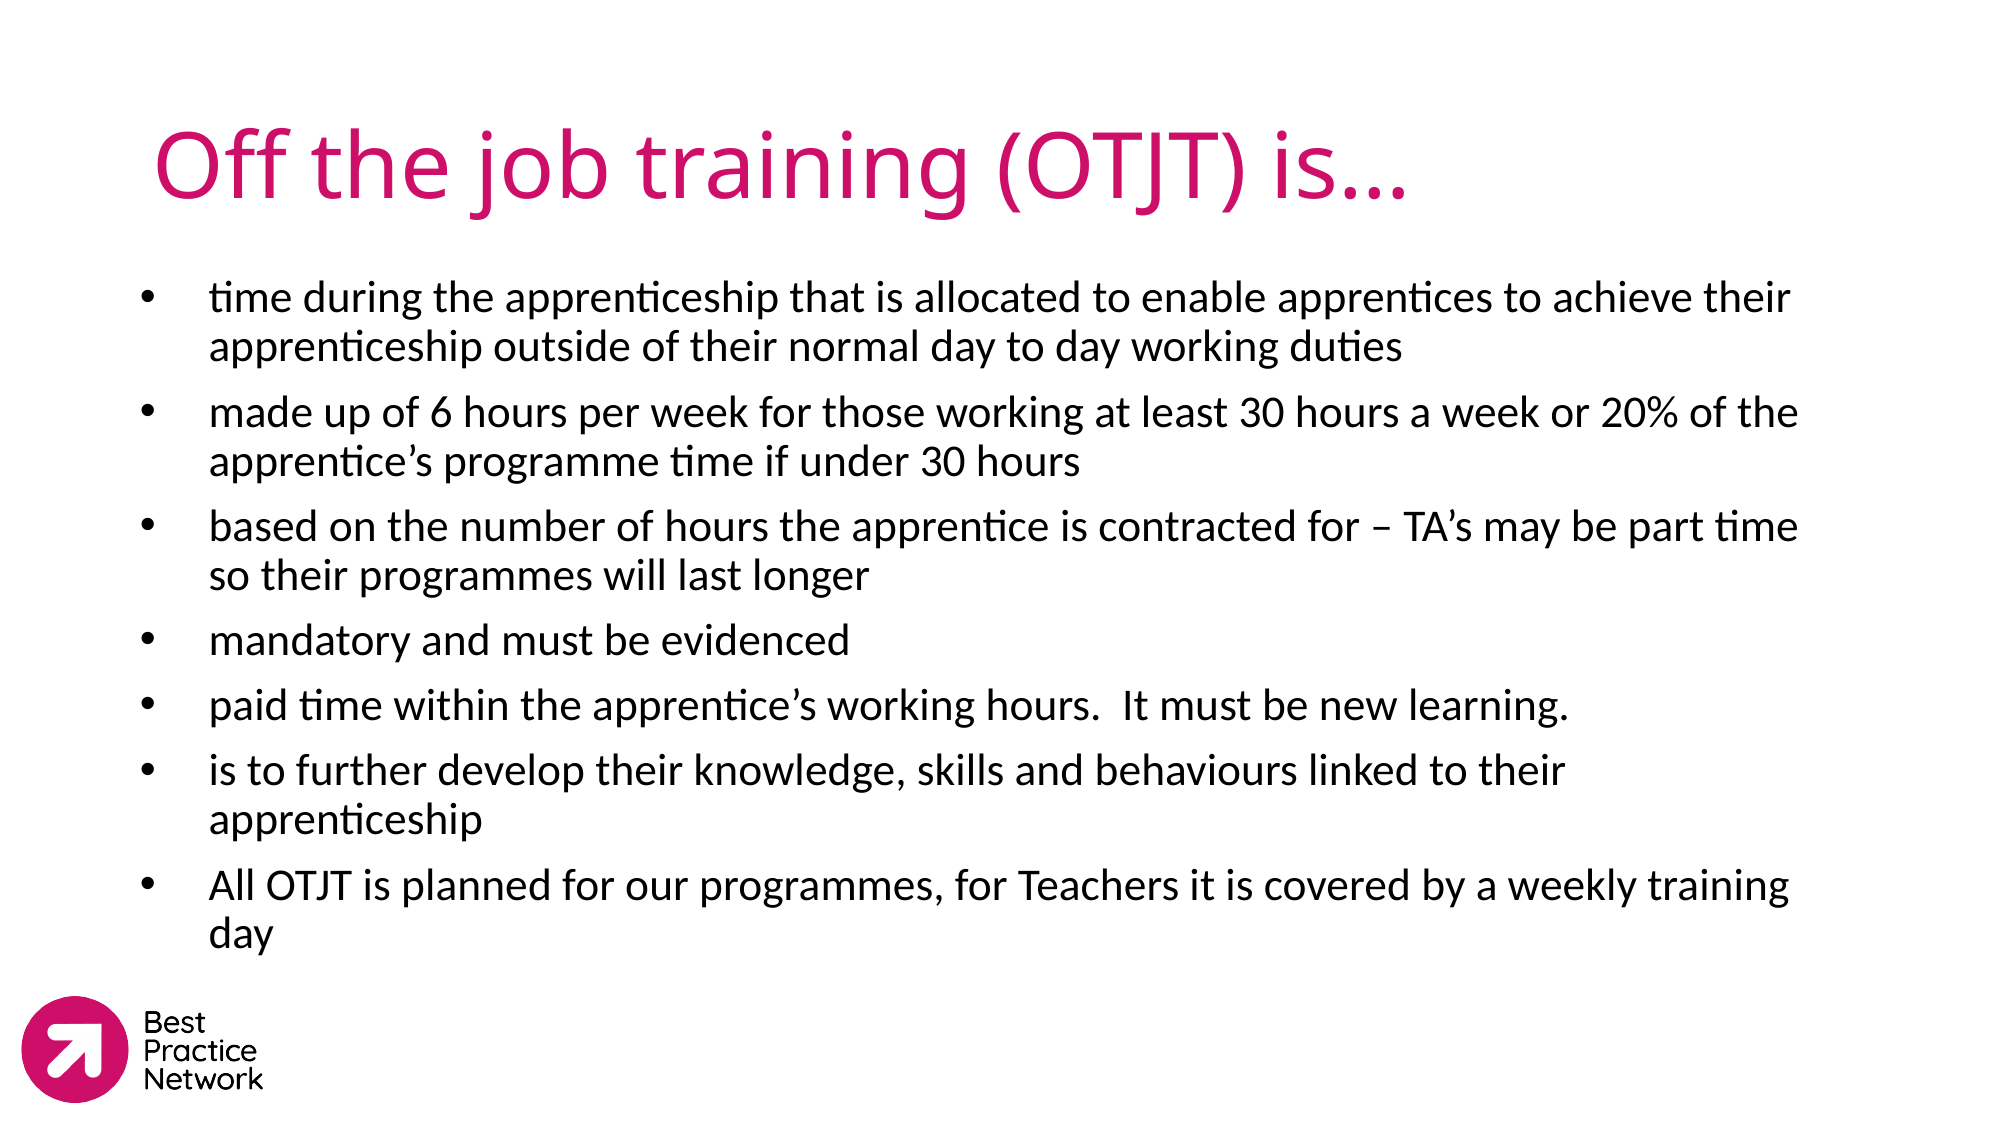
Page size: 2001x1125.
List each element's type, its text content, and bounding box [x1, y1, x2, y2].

picture [0, 974, 285, 1125]
title Off the job training (OTJT) is… [137, 59, 1863, 266]
list time during the apprenticeship that is allocated to enable apprentices to achieve their apprenticeship outside of their normal day to day working duties made up of 6 hours per week for those working at least 30 hours a week or 20% of the apprentice’s programme time if under 30 hours based on the number of hours the apprentice is contracted for – TA’s may be part time so their programmes will last longer mandatory and must be evidenced paid time within the apprentice’s working hours. It must be new learning. is to further develop their knowledge, skills and behaviours linked to their apprenticeship All OTJT is planned for our programmes, for Teachers it is covered by a weekly training day [124, 266, 1863, 971]
